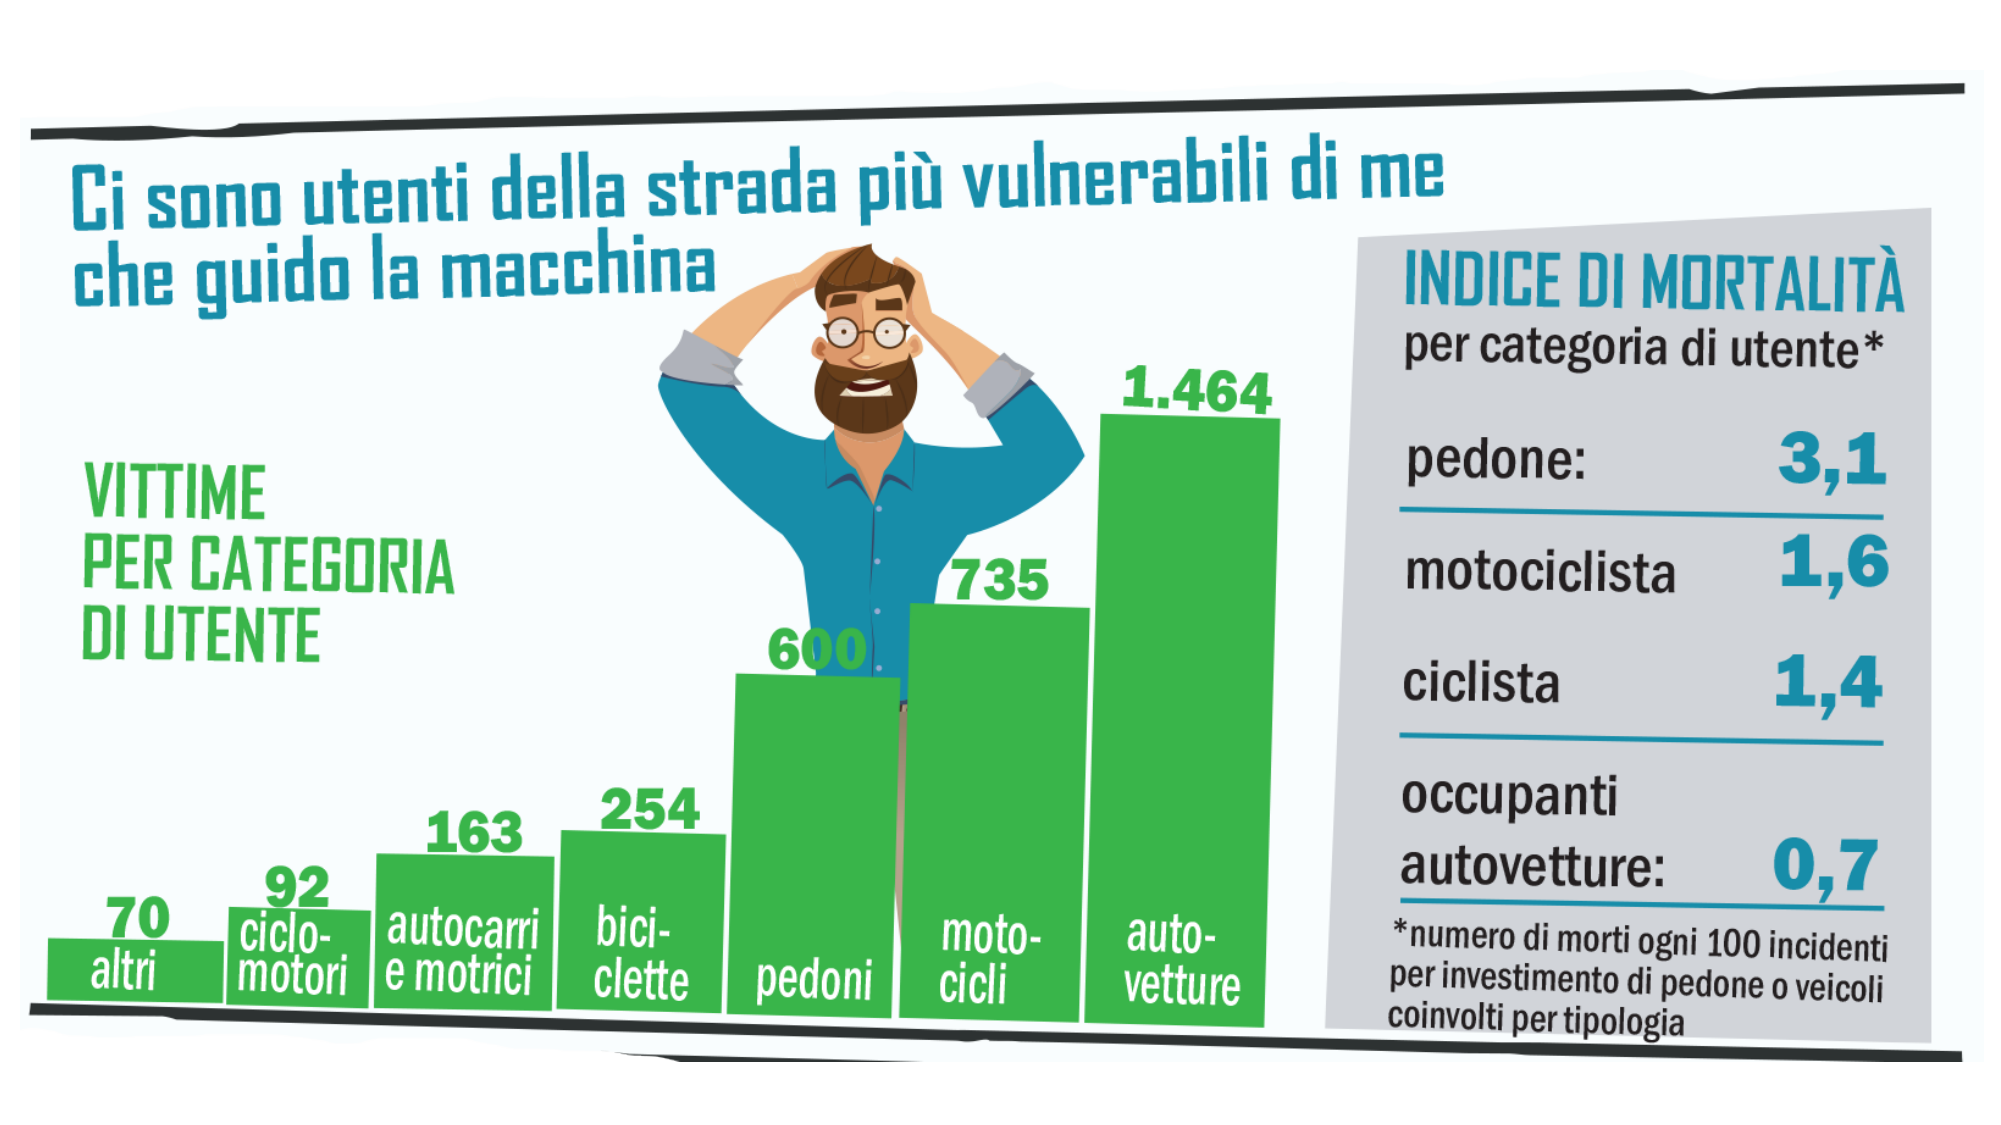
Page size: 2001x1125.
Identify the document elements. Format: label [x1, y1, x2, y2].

picture [20, 70, 1984, 1062]
